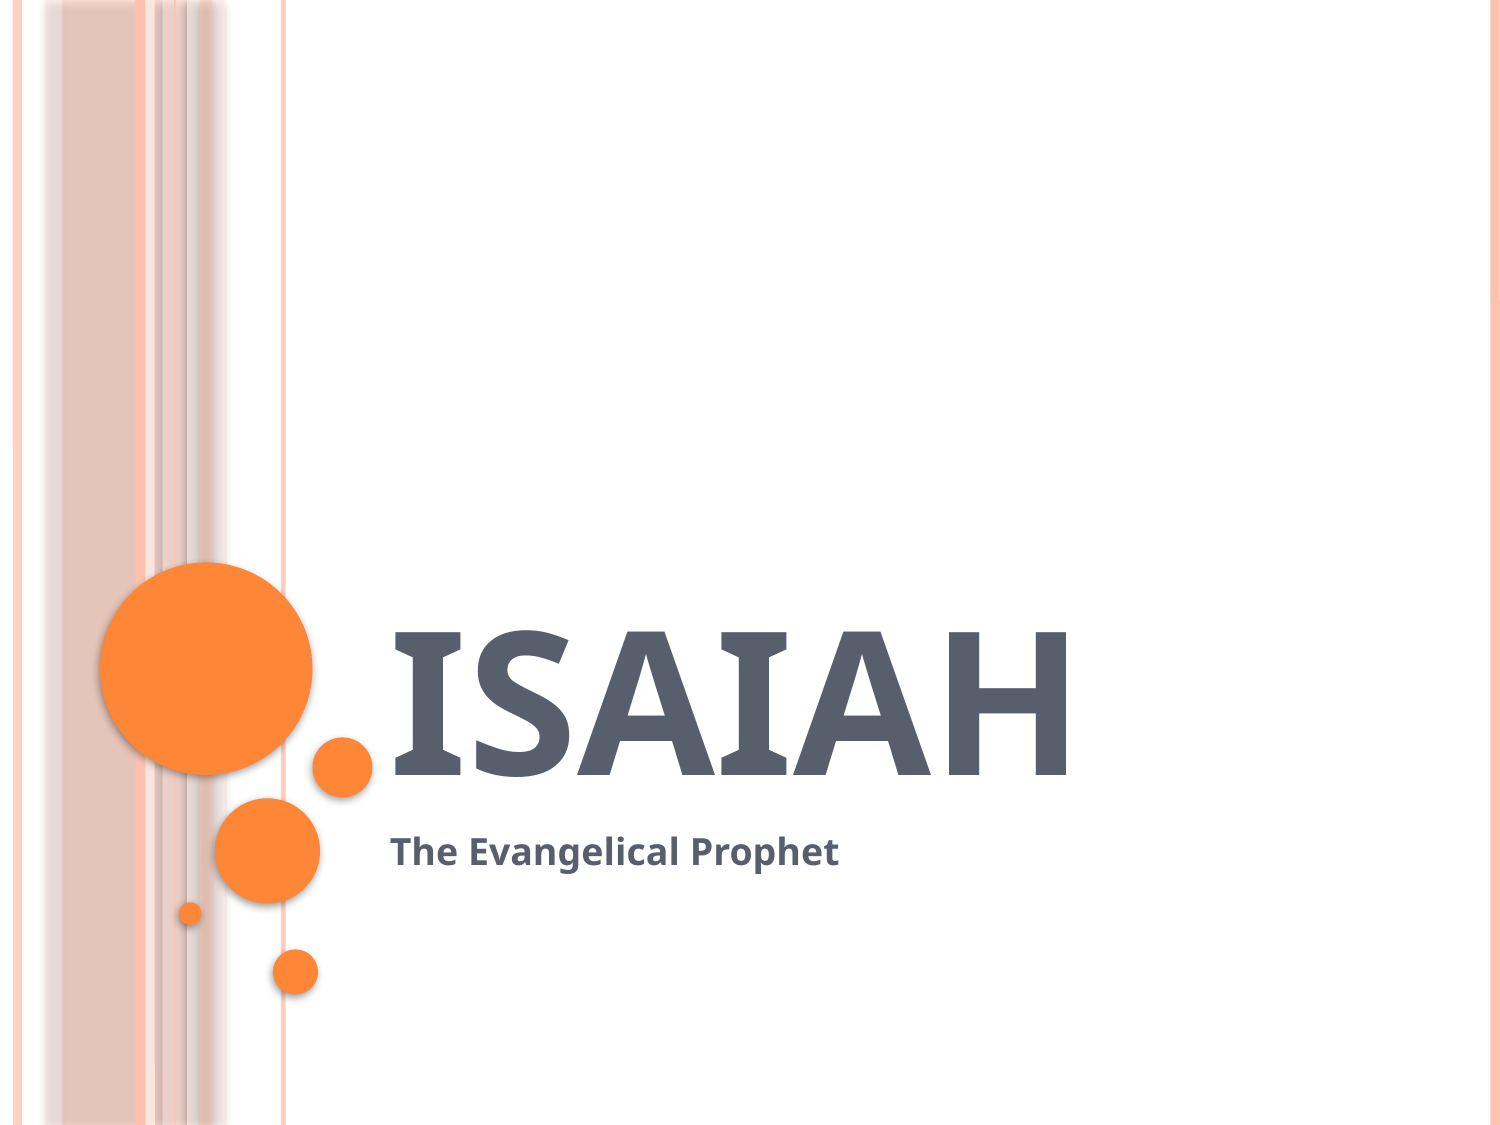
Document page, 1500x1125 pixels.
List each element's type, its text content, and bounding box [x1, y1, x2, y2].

title Isaiah [375, 512, 1388, 820]
subtitle The Evangelical Prophet [375, 820, 1388, 1046]
